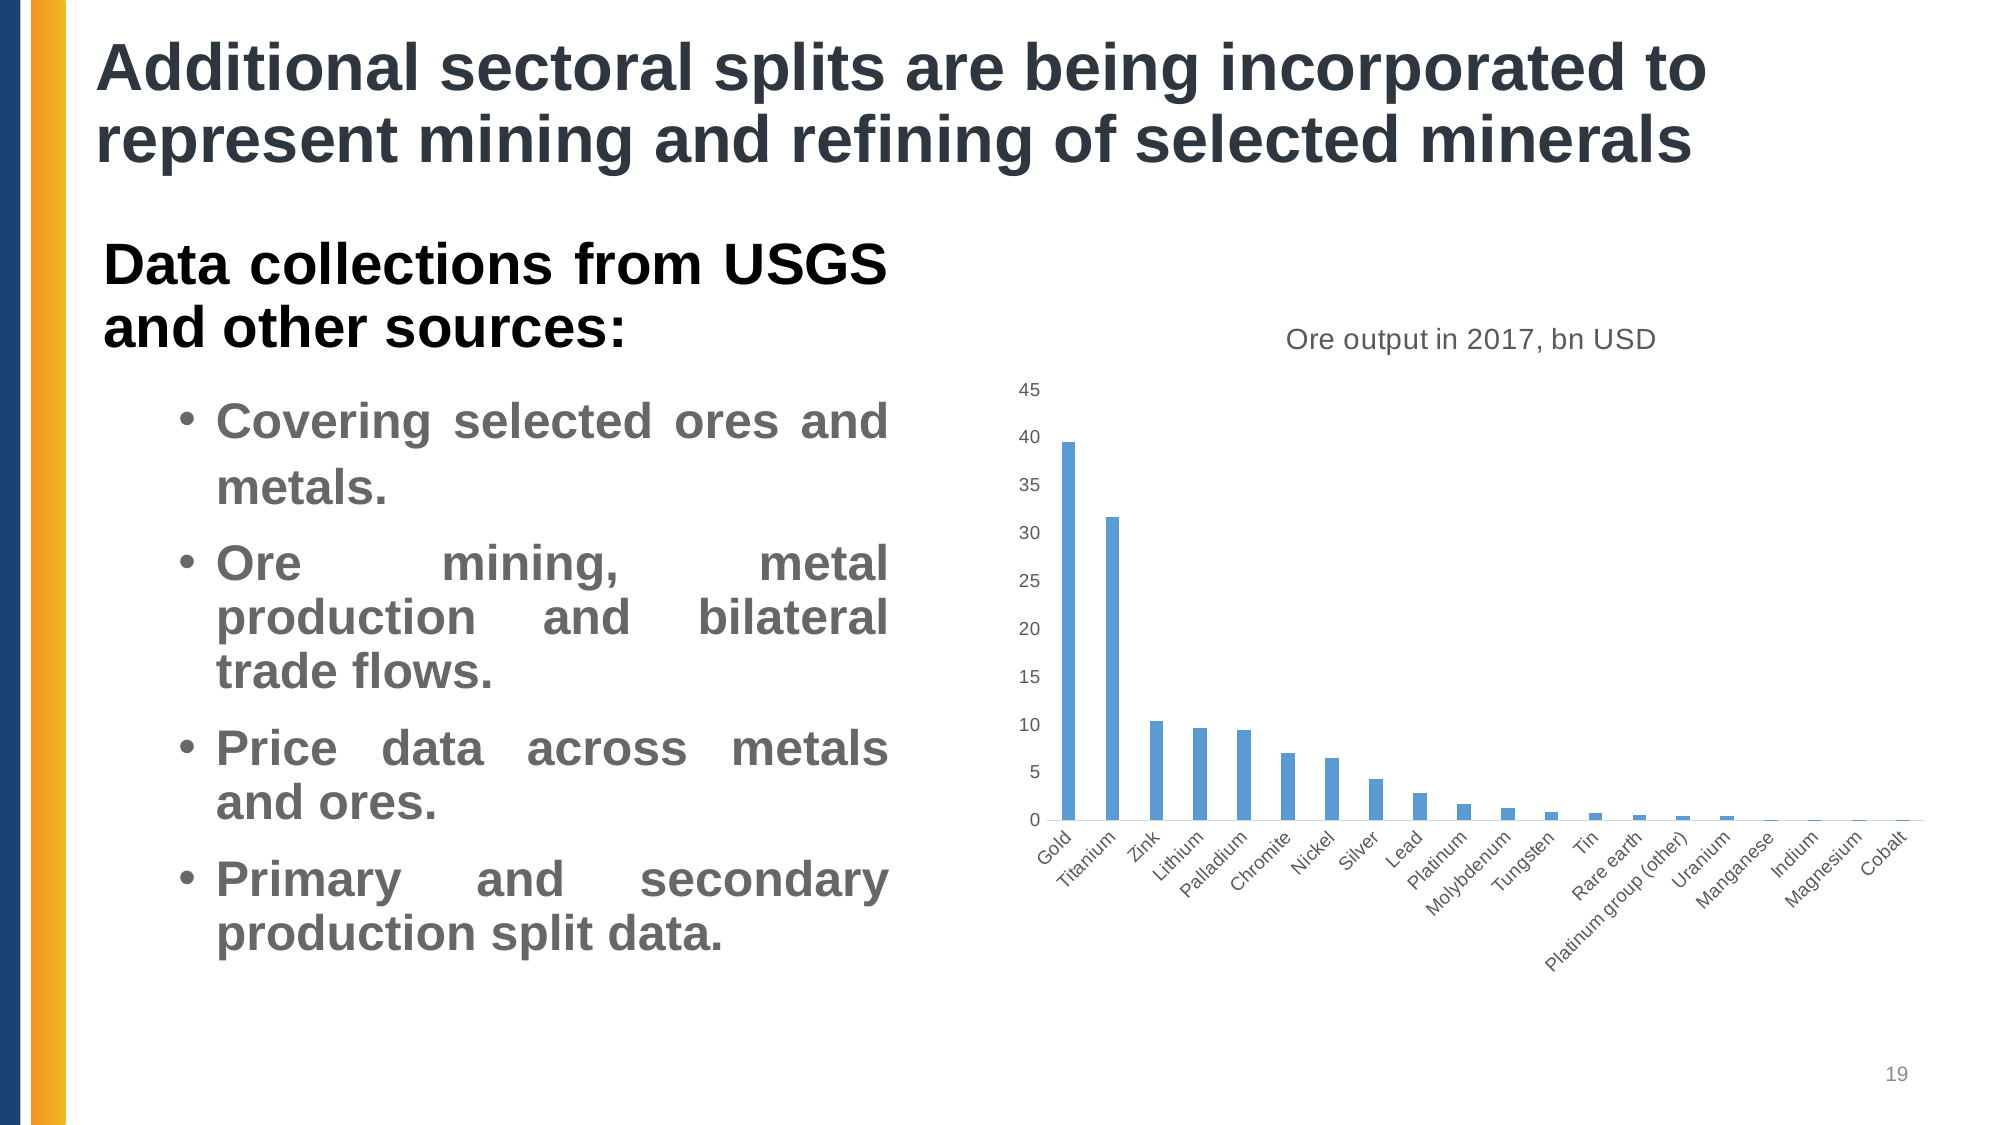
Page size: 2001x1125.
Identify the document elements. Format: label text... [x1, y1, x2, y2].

title Additional sectoral splits are being incorporated to represent mining and refining of selected minerals [80, 0, 1920, 210]
list Data collections from USGS and other sources: Covering selected ores and metals. Ore mining, metal production and bilateral trade flows. Price data across metals and ores. Primary and secondary production split data. [88, 226, 905, 1061]
chart [999, 292, 1944, 991]
slide_number 19 [1473, 1042, 1924, 1103]
